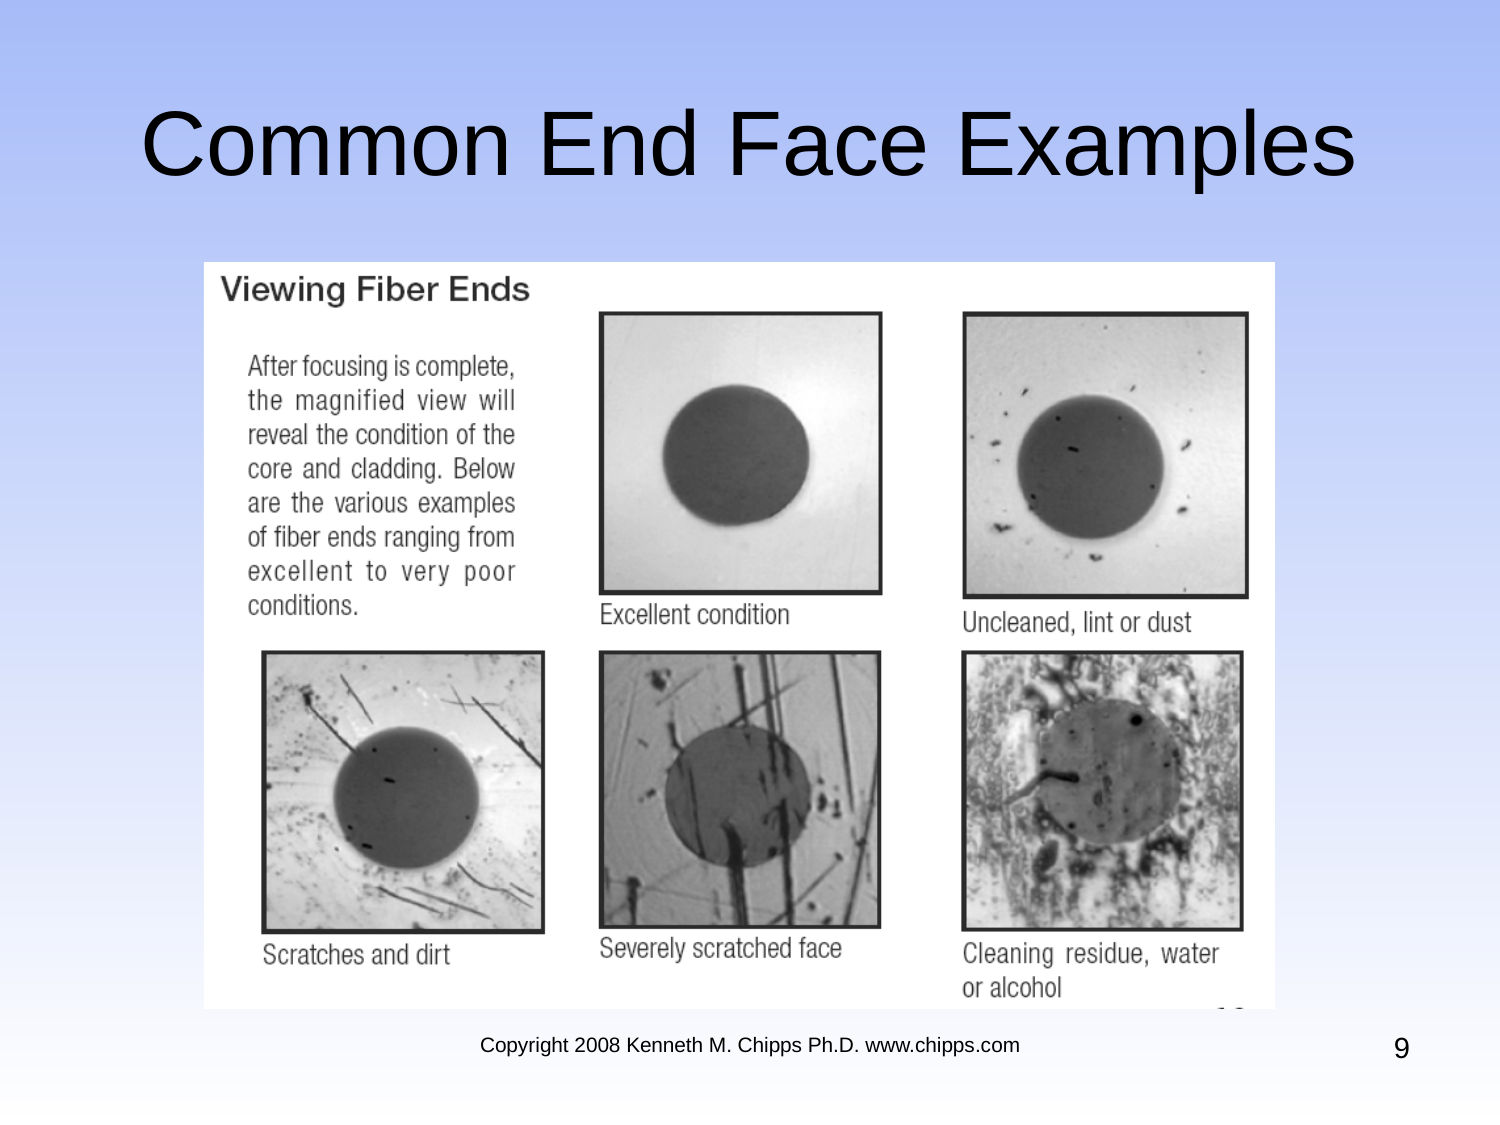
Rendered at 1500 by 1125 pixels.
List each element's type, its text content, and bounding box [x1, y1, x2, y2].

footer Copyright 2008 Kenneth M. Chipps Ph.D. www.chipps.com [449, 1024, 1051, 1103]
picture [203, 262, 1276, 1009]
slide_number 9 [1074, 1021, 1426, 1101]
title Common End Face Examples [75, 45, 1425, 233]
